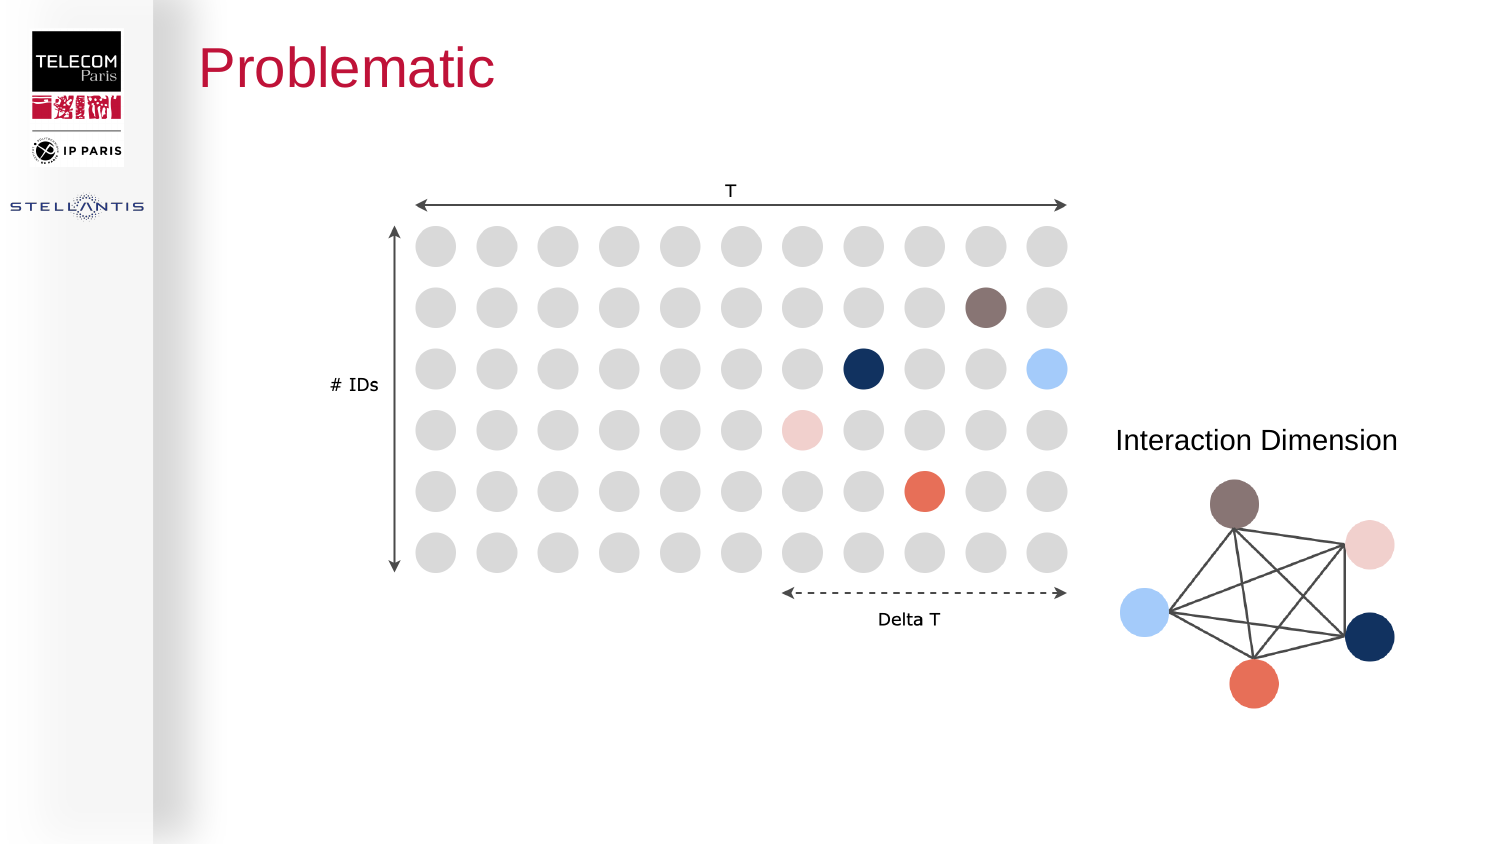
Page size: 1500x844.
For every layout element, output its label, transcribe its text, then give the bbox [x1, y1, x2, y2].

picture [29, 28, 124, 167]
text_box Interaction Dimension [1100, 414, 1500, 465]
picture [0, 182, 154, 232]
picture [327, 181, 1085, 631]
picture [1116, 472, 1404, 713]
title Problematic [195, 28, 1458, 167]
